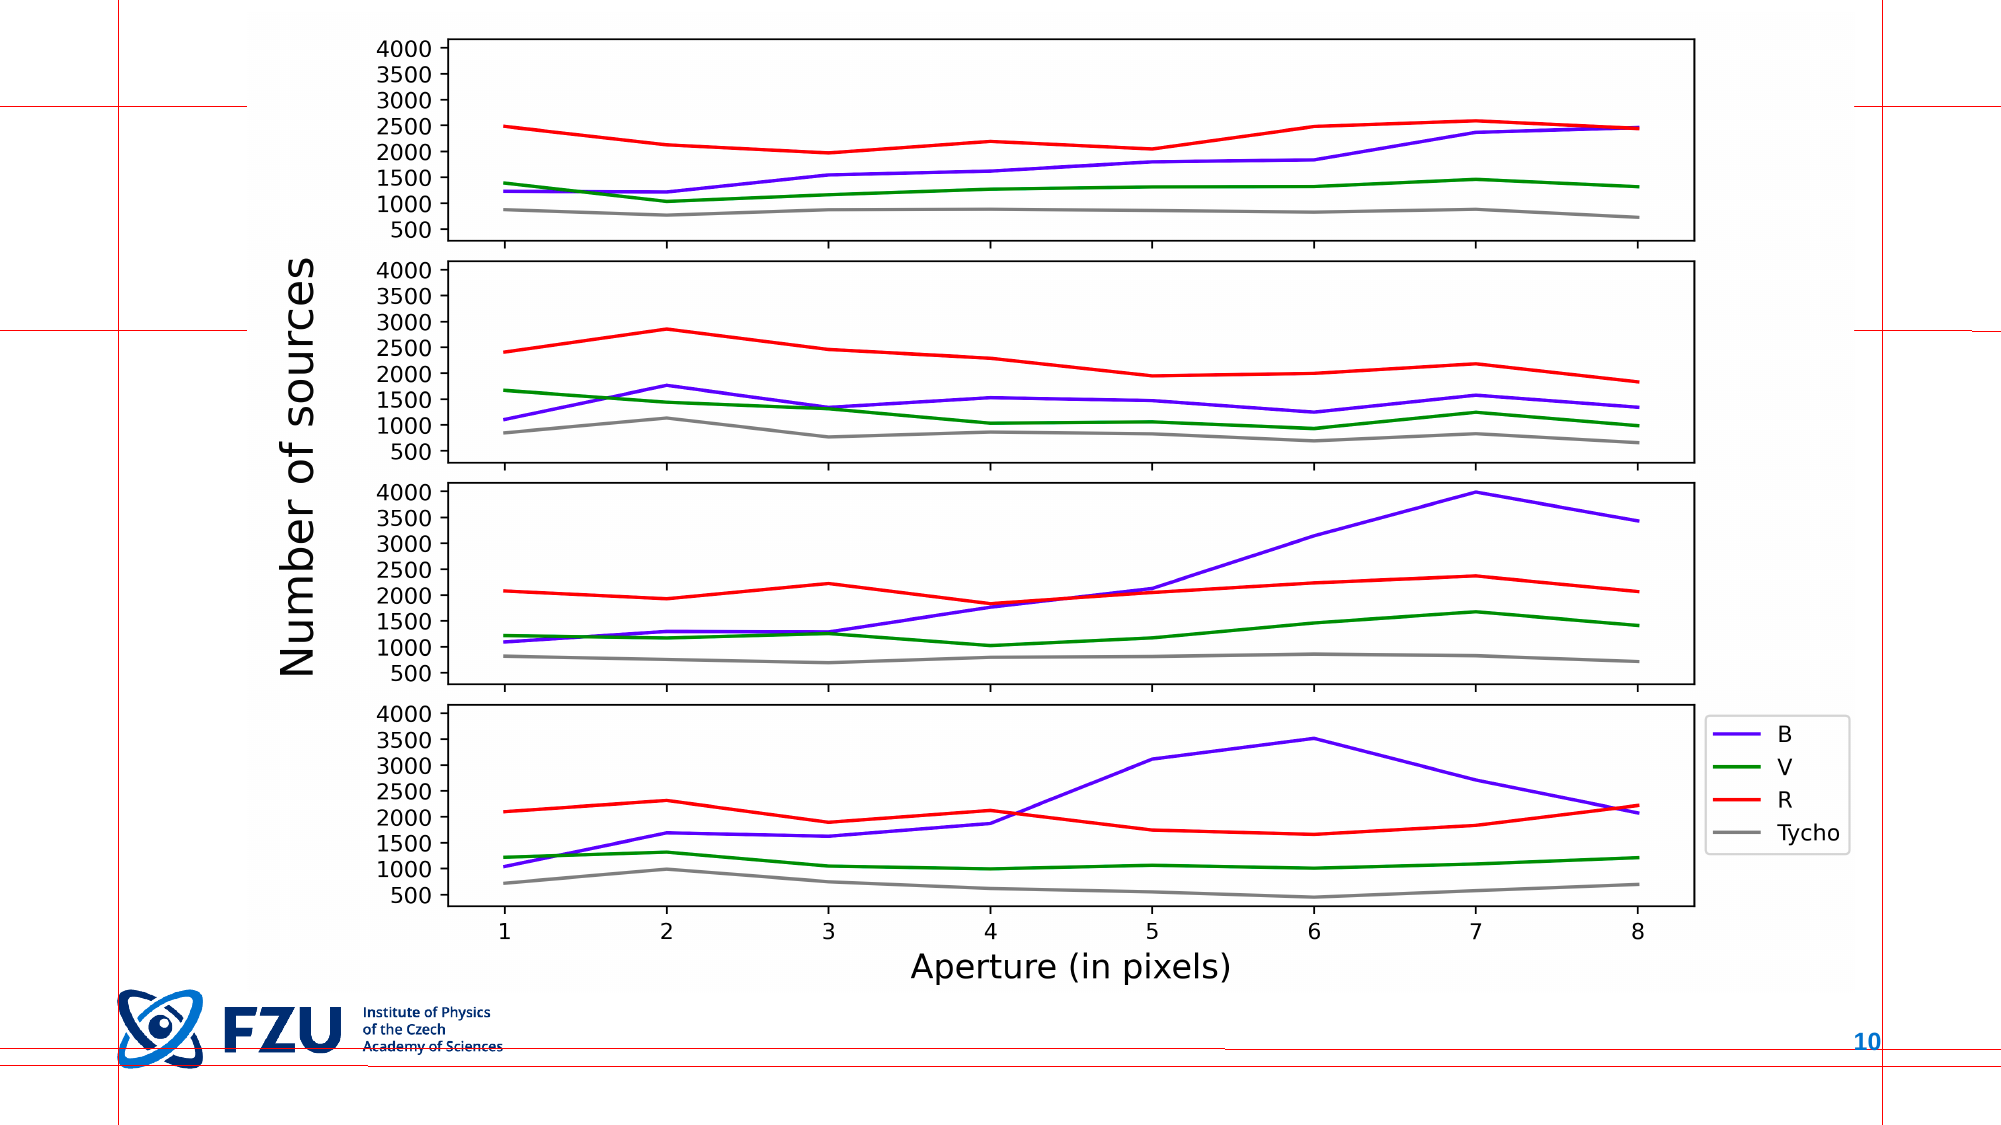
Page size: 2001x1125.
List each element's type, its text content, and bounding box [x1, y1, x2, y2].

slide_number 10 [1763, 986, 1882, 1055]
picture [119, 11, 1855, 1048]
picture [119, 1049, 503, 1069]
